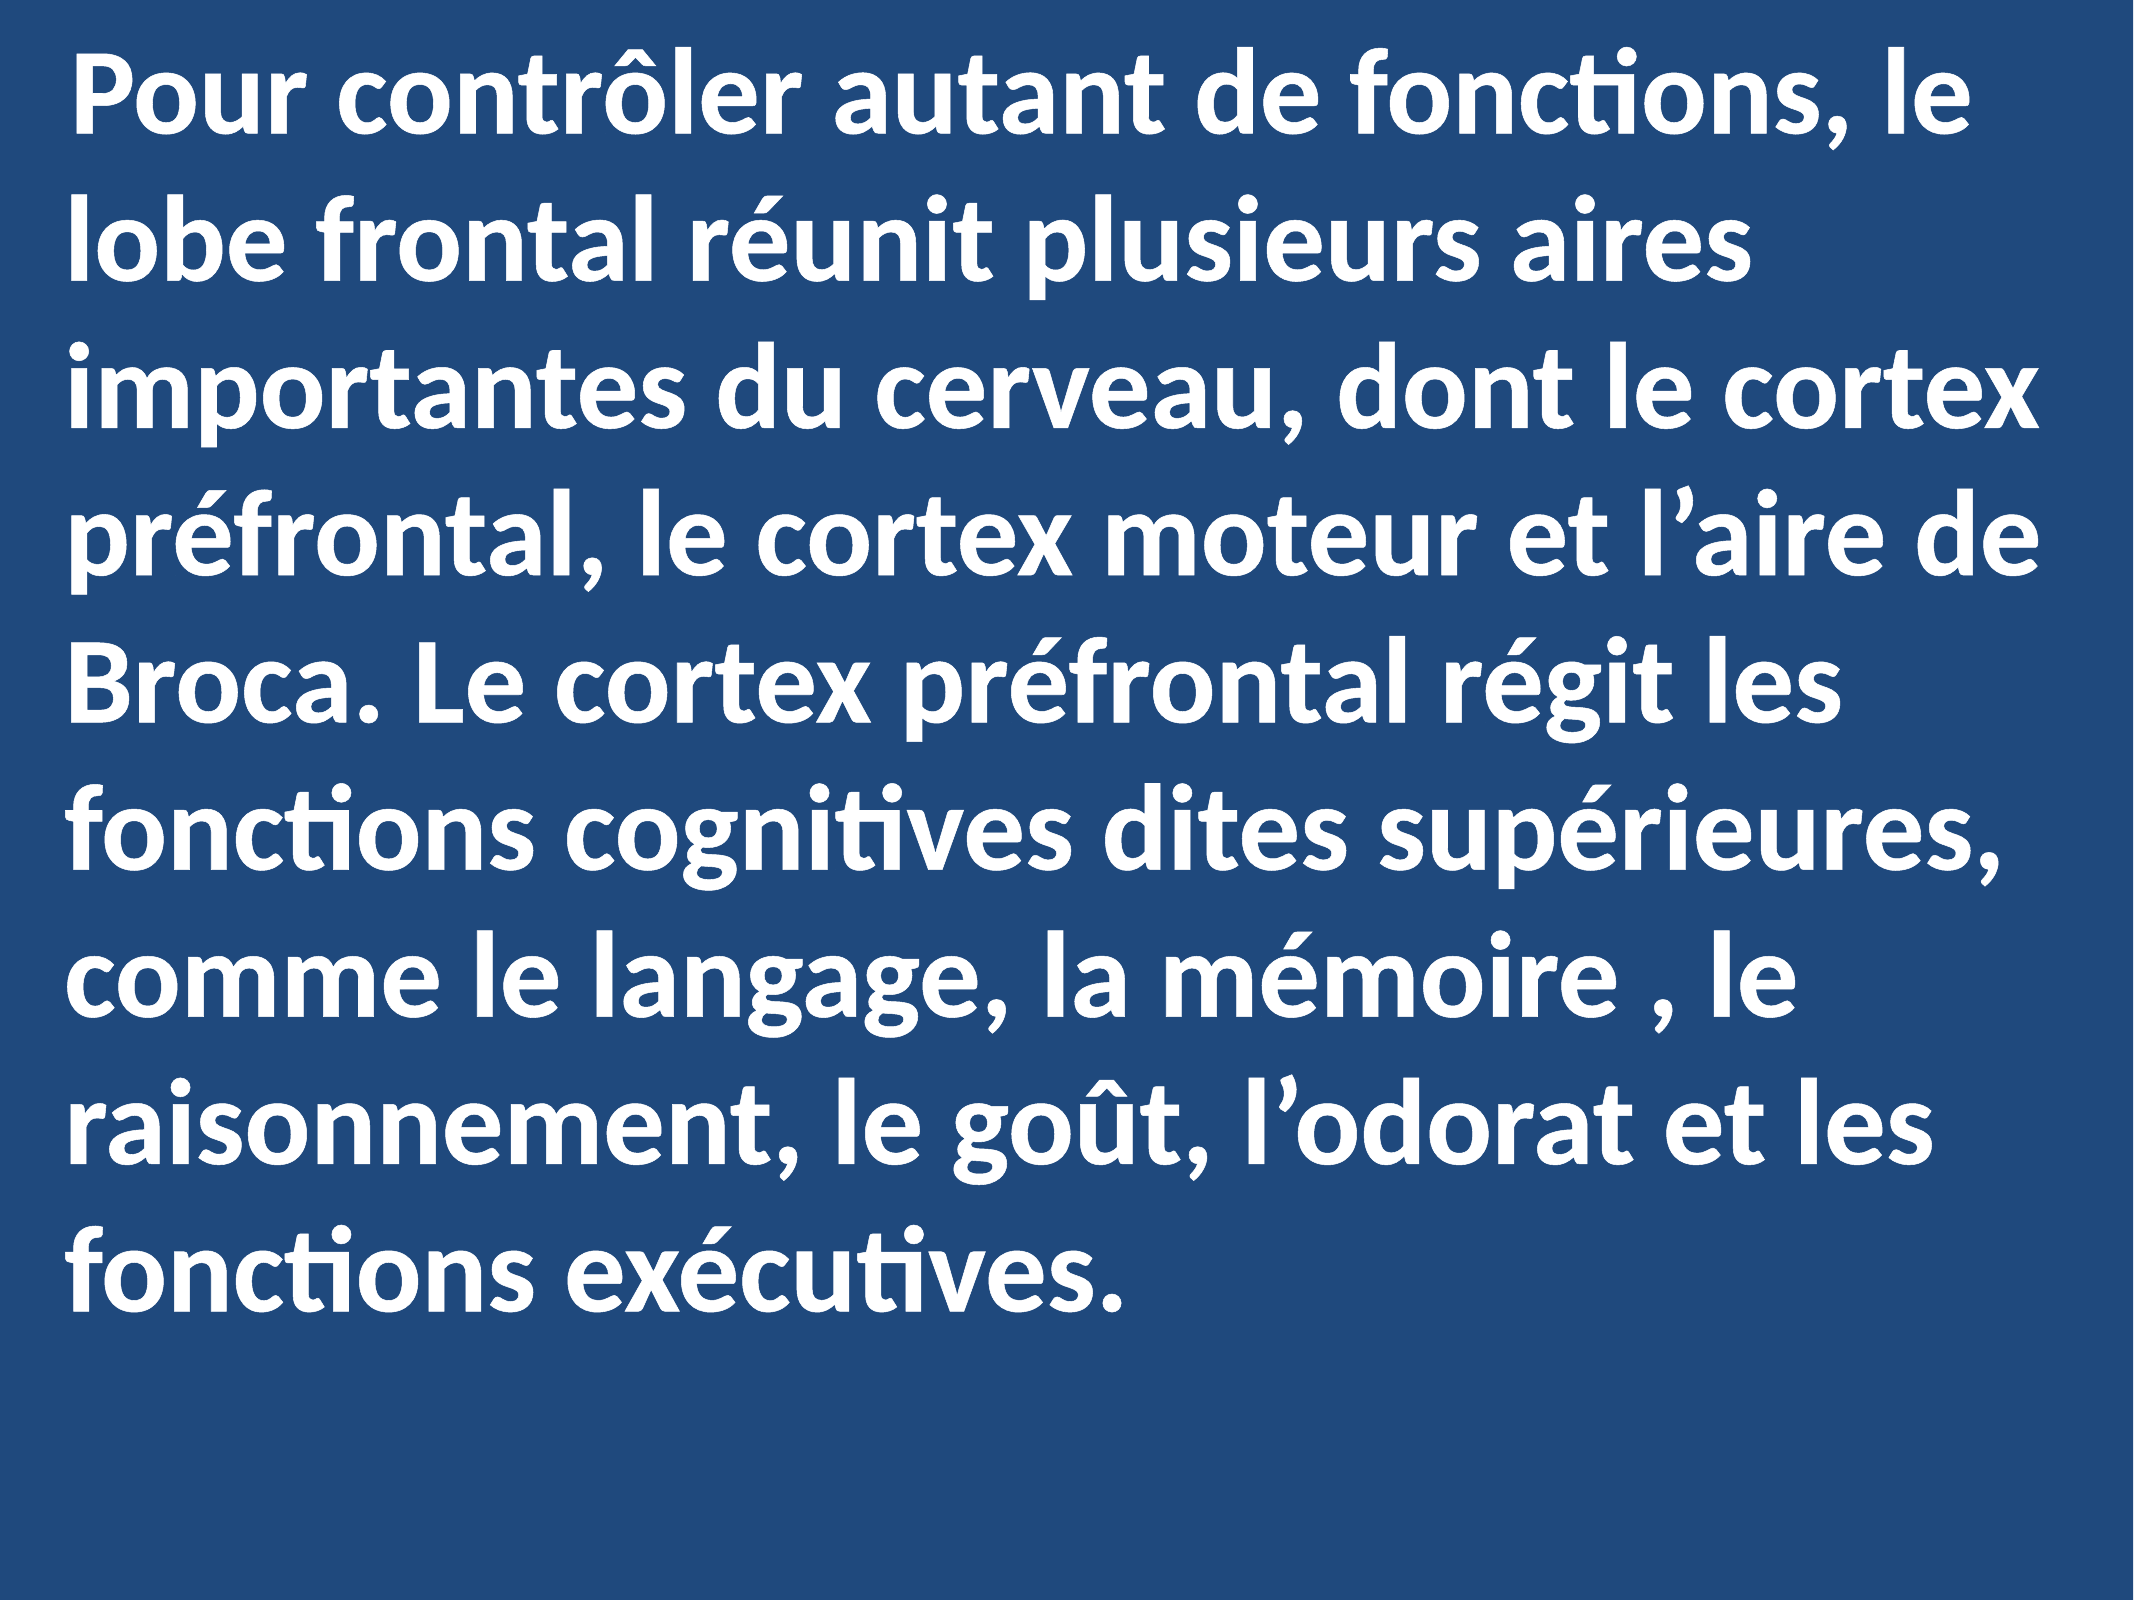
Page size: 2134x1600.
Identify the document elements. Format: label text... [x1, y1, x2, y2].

list Pour contrôler autant de fonctions, le lobe frontal réunit plusieurs aires importantes du cerveau, dont le cortex préfrontal, le cortex moteur et l’aire de Broca. Le cortex préfrontal régit les fonctions cognitives dites supérieures, comme le langage, la mémoire , le raisonnement, le goût, l’odorat et les fonctions exécutives. [0, 0, 2134, 1600]
